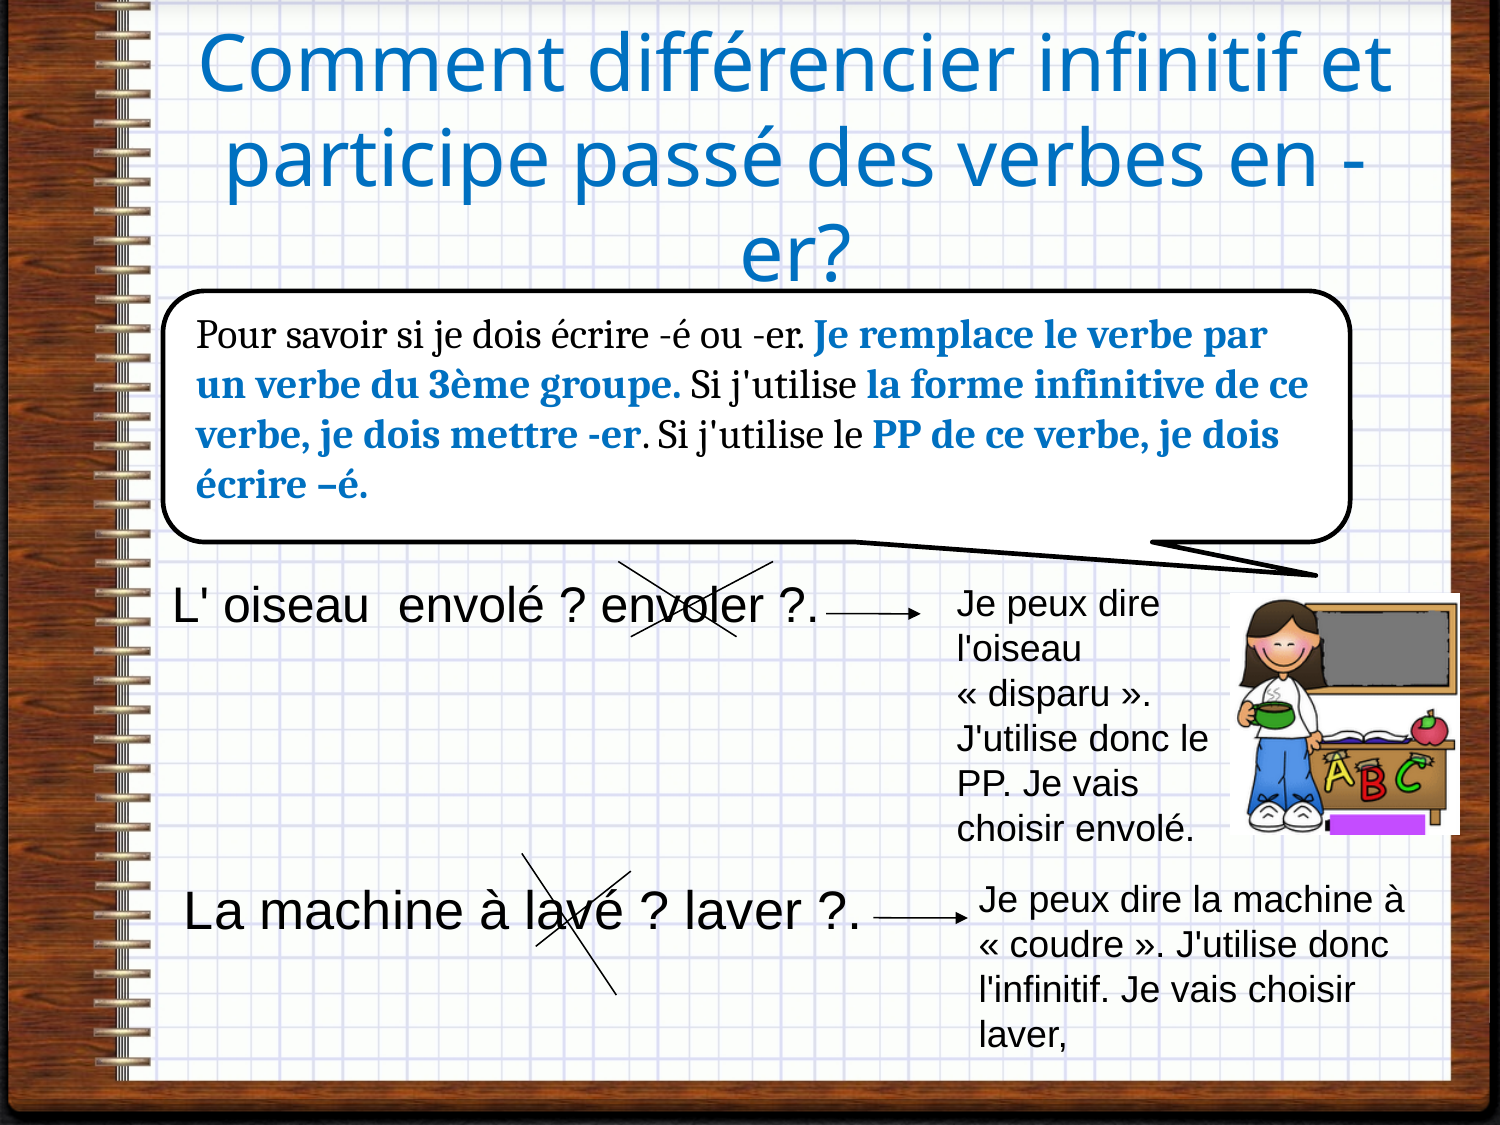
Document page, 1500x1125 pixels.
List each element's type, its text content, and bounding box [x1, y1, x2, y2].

text_box [826, 607, 921, 620]
text_box Je peux dire la machine à « coudre ». J'utilise donc l'infinitif. Je vais choisir laver, [963, 864, 1460, 1048]
text_box L' oiseau envolé ? envoler ?. [157, 561, 1304, 637]
text_box La machine à lavé ? laver ?. [169, 864, 963, 940]
text_box Pour savoir si je dois écrire -é ou -er. Je remplace le verbe par un verbe du 3ème groupe. Si j'utilise la forme infinitive de ce verbe, je dois mettre -er. Si j'utilise le PP de ce verbe, je dois écrire –é. [181, 299, 1332, 514]
text_box [873, 911, 963, 925]
picture [0, 0, 1500, 1125]
title Comment différencier infinitif et participe passé des verbes en -er? [163, 35, 1428, 273]
text_box Je peux dire l'oiseau « disparu ». J'utilise donc le PP. Je vais choisir envolé. [941, 568, 1236, 710]
text_box [147, 182, 1412, 719]
